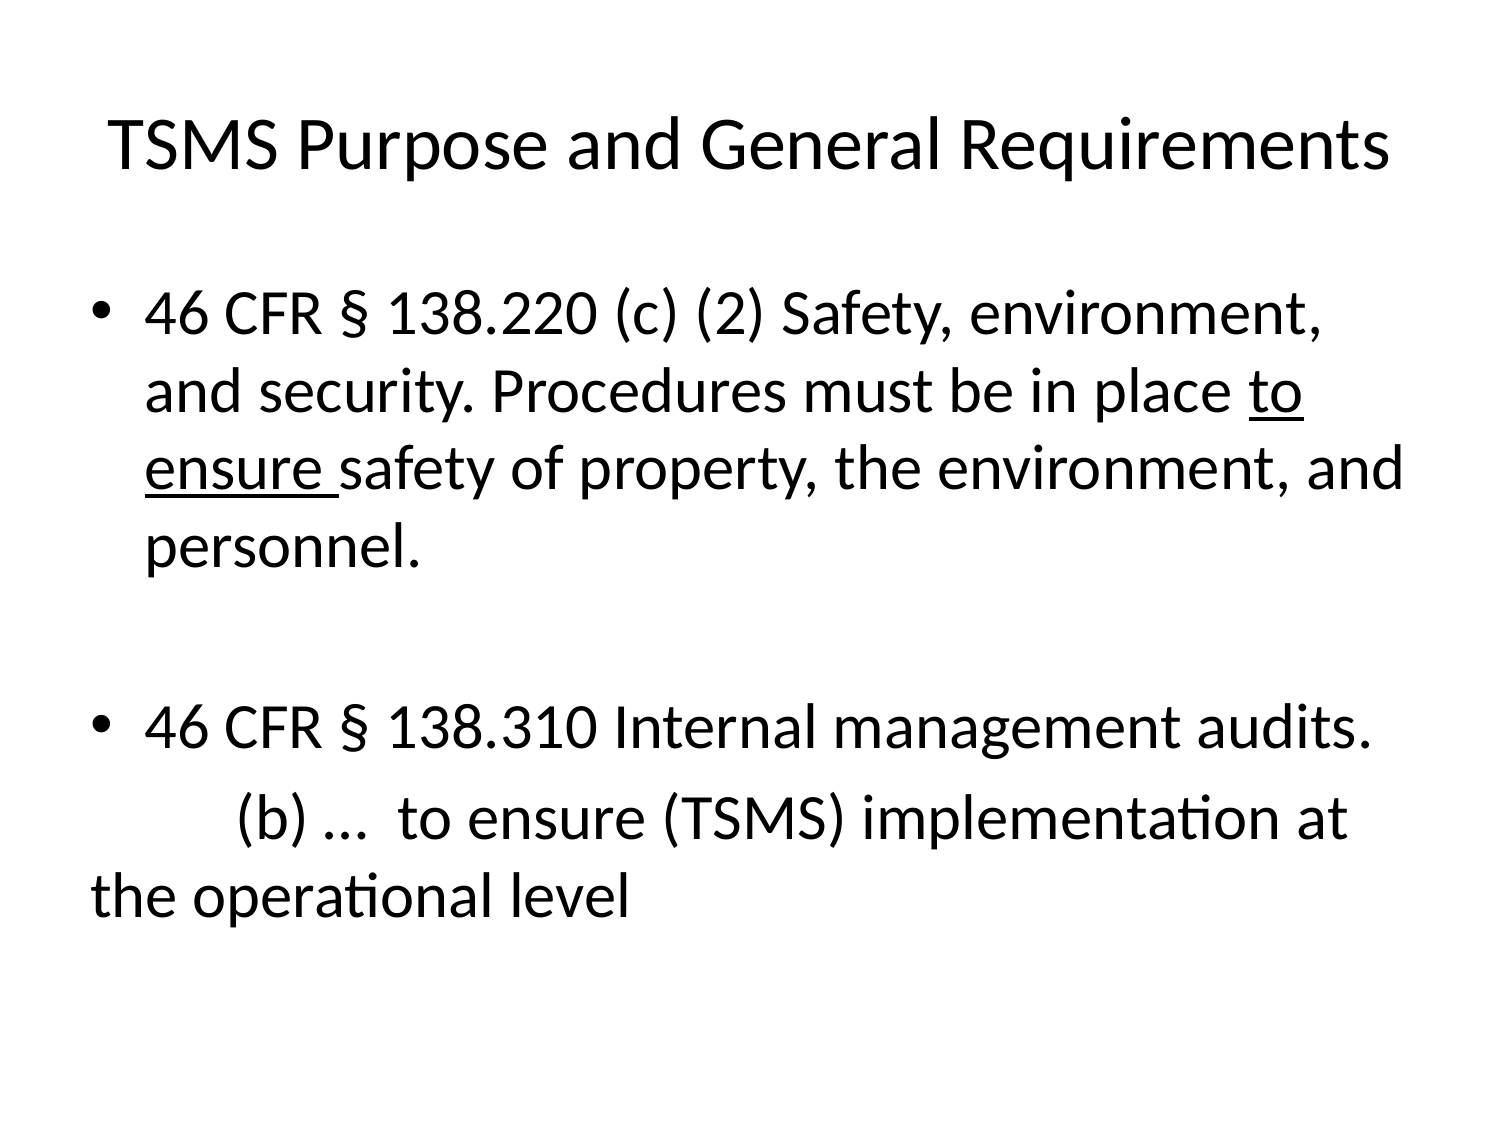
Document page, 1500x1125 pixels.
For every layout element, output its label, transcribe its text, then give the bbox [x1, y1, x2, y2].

list 46 CFR § 138.220 (c) (2) Safety, environment, and security. Procedures must be in place to ensure safety of property, the environment, and personnel. 46 CFR § 138.310 Internal management audits. (b) … to ensure (TSMS) implementation at the operational level [75, 262, 1425, 1005]
title TSMS Purpose and General Requirements [75, 45, 1425, 233]
